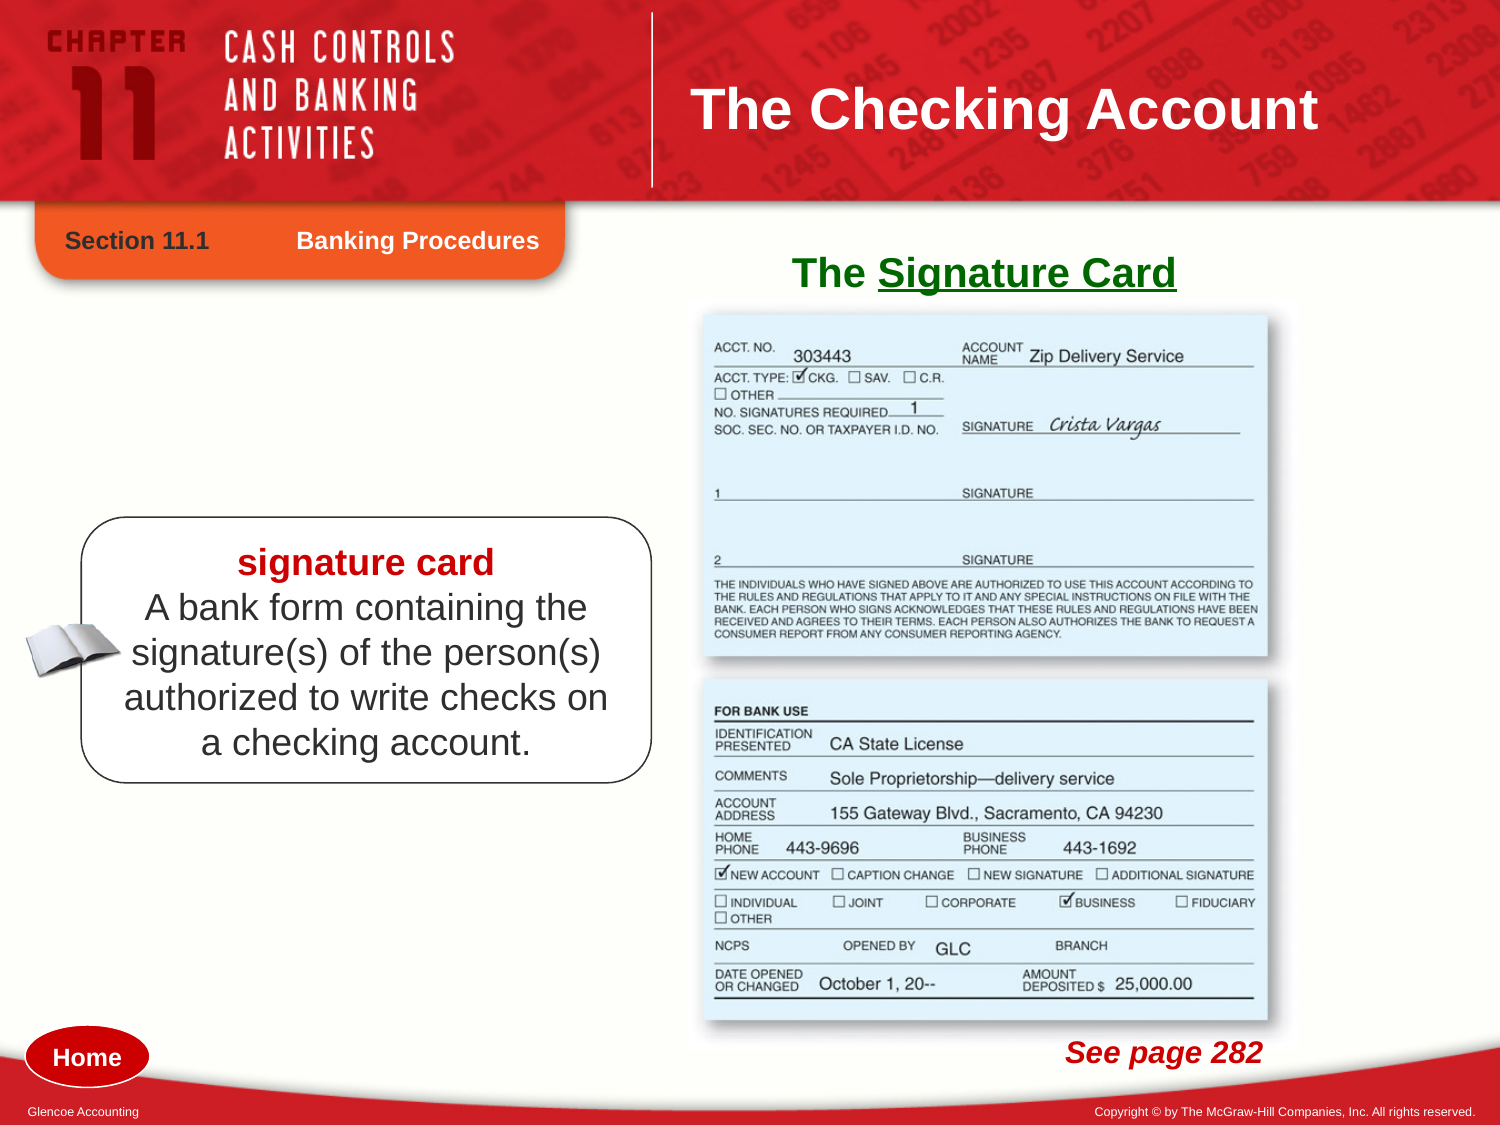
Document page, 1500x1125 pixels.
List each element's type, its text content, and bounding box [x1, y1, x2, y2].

footer Glencoe Accounting [12, 1096, 438, 1122]
title The Checking Account [675, 24, 1494, 188]
text_box signature card A bank form containing the signature(s) of the person(s) authorized to write checks on a checking account. [81, 517, 652, 783]
text_box Banking Procedures [263, 217, 555, 263]
picture [0, 0, 1500, 1125]
text_box The Signature Card [777, 237, 1192, 298]
text_box Home [24, 1024, 151, 1088]
text_box Section 11.1 [49, 217, 263, 263]
text_box See page 282 [1050, 1059, 1279, 1078]
